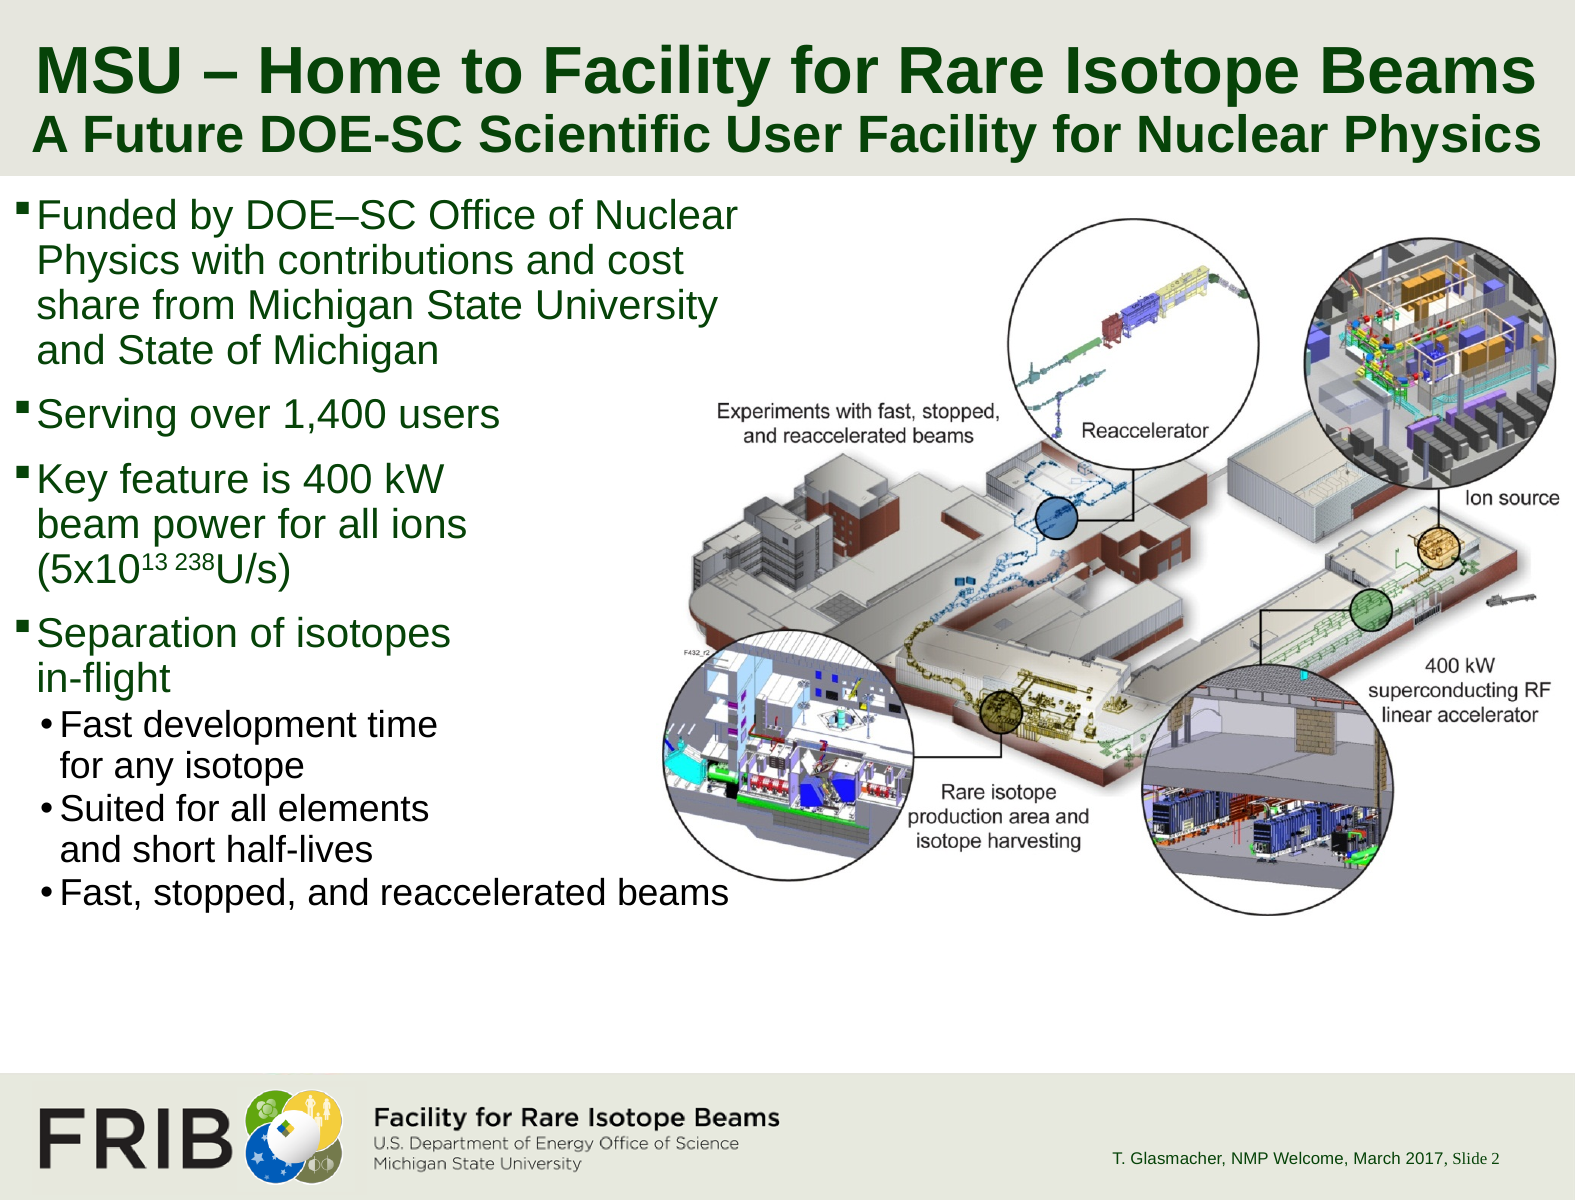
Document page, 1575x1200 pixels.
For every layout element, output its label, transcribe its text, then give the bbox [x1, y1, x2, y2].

title MSU – Home to Facility for Rare Isotope Beams A Future DOE-SC Scientific User Facility for Nuclear Physics [12, 32, 1563, 169]
list Funded by DOE–SC Office of Nuclear Physics with contributions and cost share from Michigan State University and State of Michigan Serving over 1,400 users Key feature is 400 kW beam power for all ions (5x1013 238U/s) Separation of isotopes in-flight Fast development time for any isotope Suited for all elements and short half-lives Fast, stopped, and reaccelerated beams [12, 192, 1562, 1060]
slide_number , Slide 2 [1443, 1112, 1575, 1176]
picture [0, 0, 1575, 176]
footer T. Glasmacher, NMP Welcome, March 2017 [713, 1113, 1443, 1176]
picture [0, 1073, 1575, 1200]
picture [655, 212, 1565, 917]
